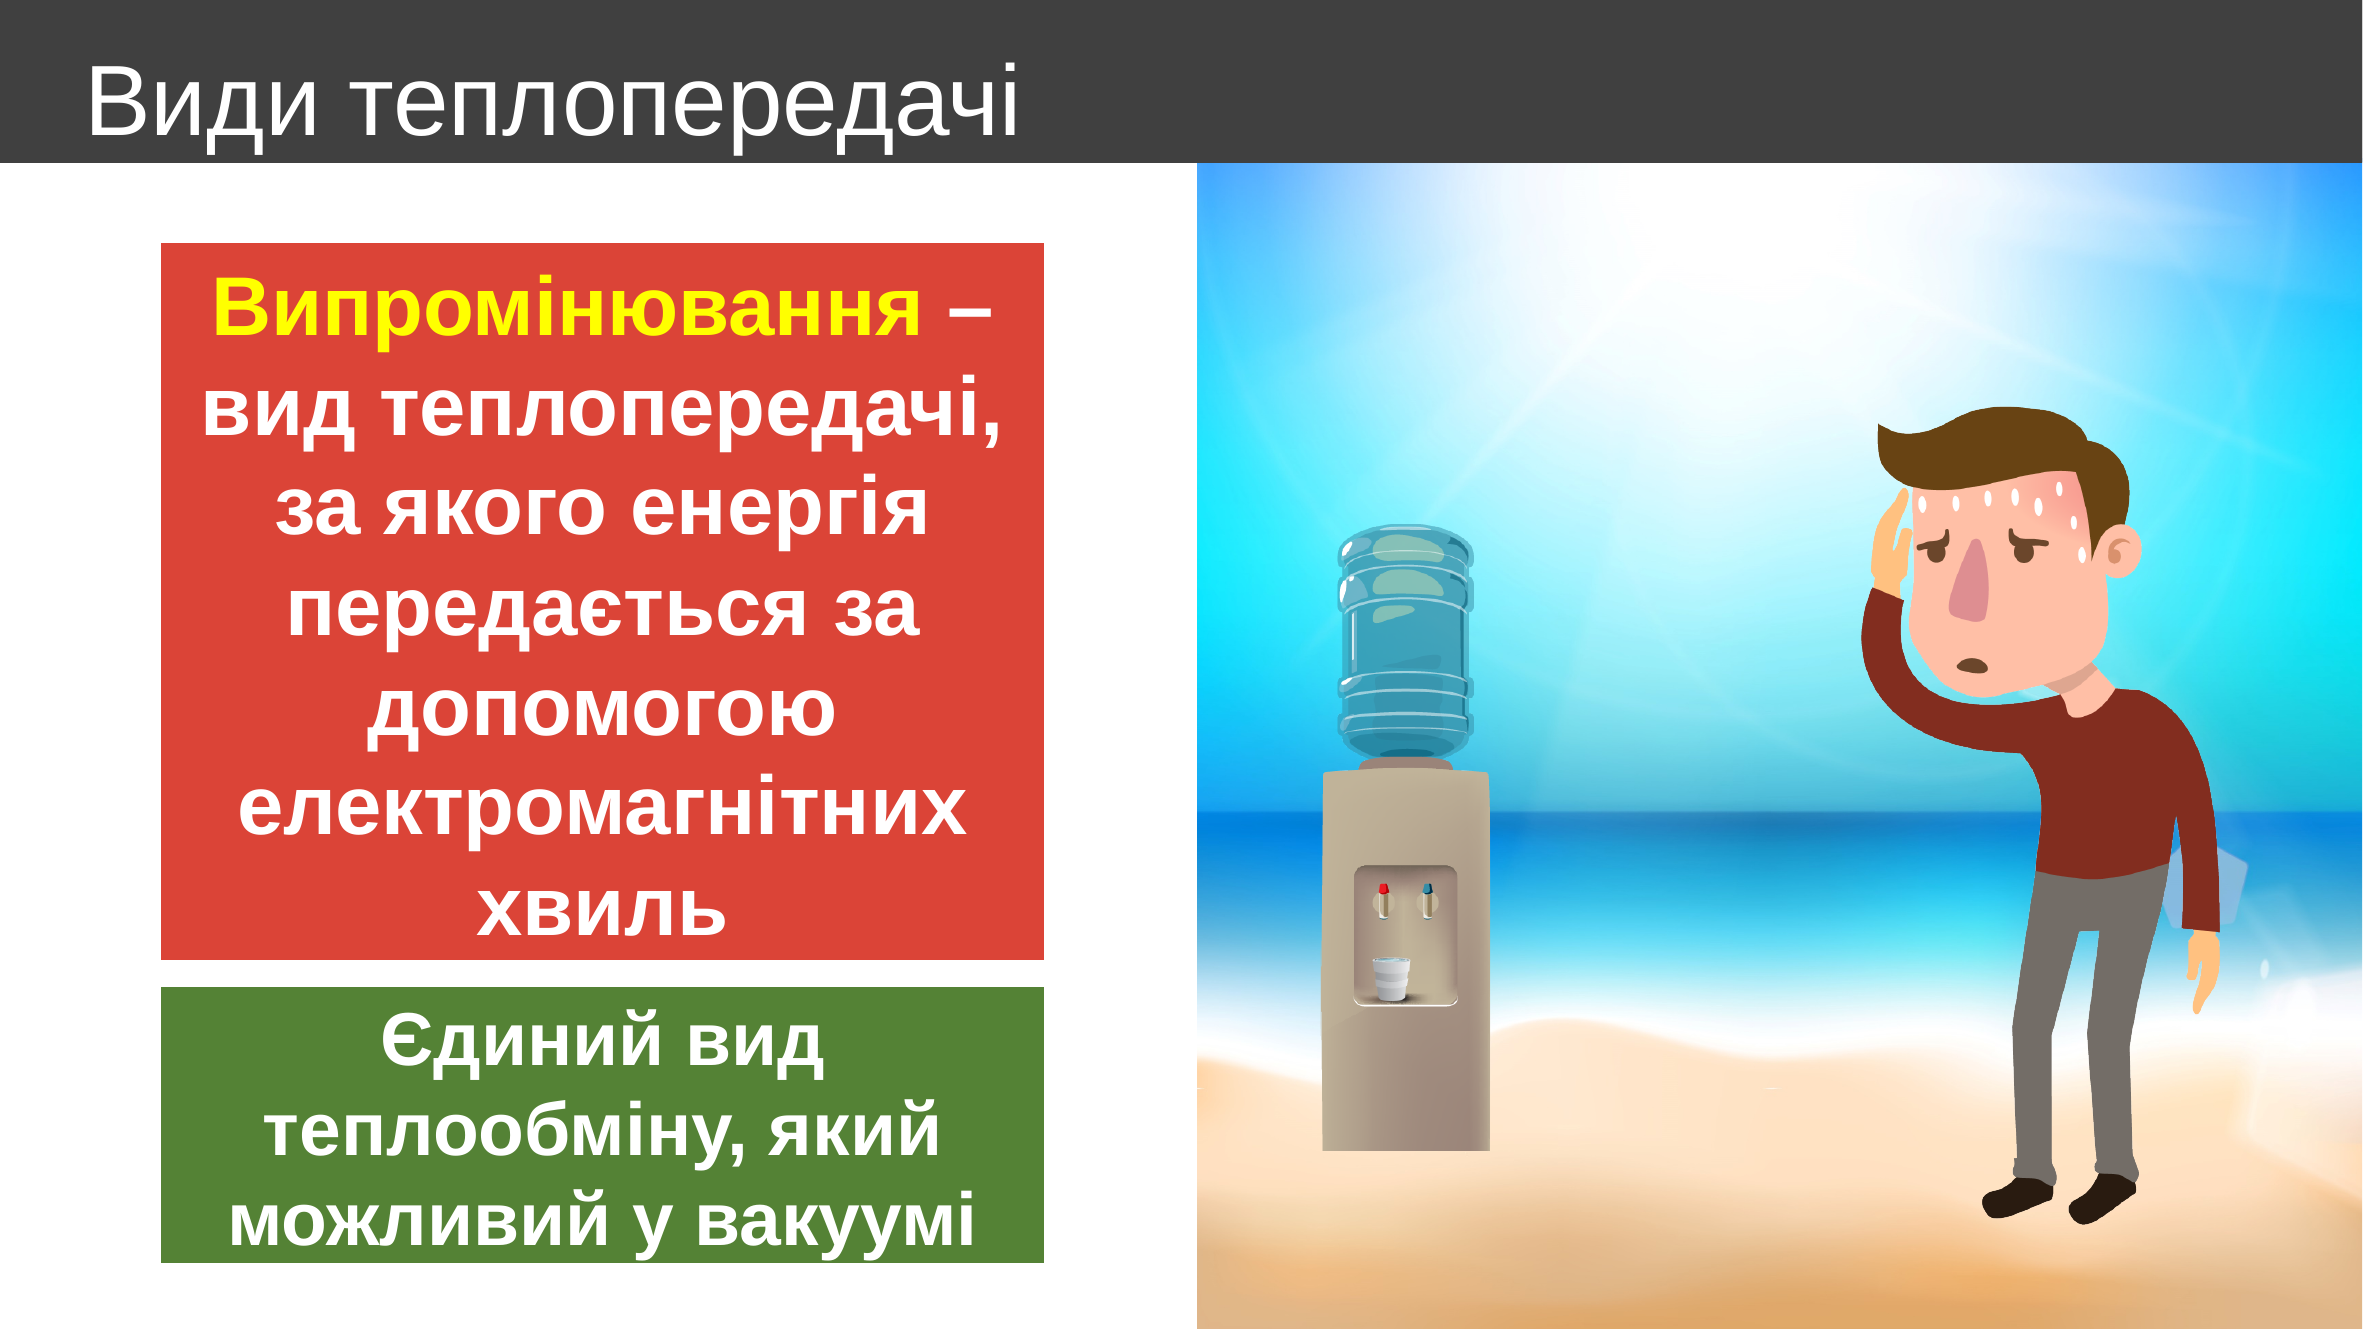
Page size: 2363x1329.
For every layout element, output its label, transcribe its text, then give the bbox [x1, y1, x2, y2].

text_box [1197, 158, 2363, 1329]
text_box Єдиний вид теплообміну, який можливий у вакуумі [163, 989, 1042, 1261]
text_box Випромінювання – вид теплопередачі, за якого енергія передається за допомогою електромагнітних хвиль [163, 245, 1042, 958]
text_box [0, 0, 2363, 163]
title Види теплопередачі [69, 44, 2107, 163]
